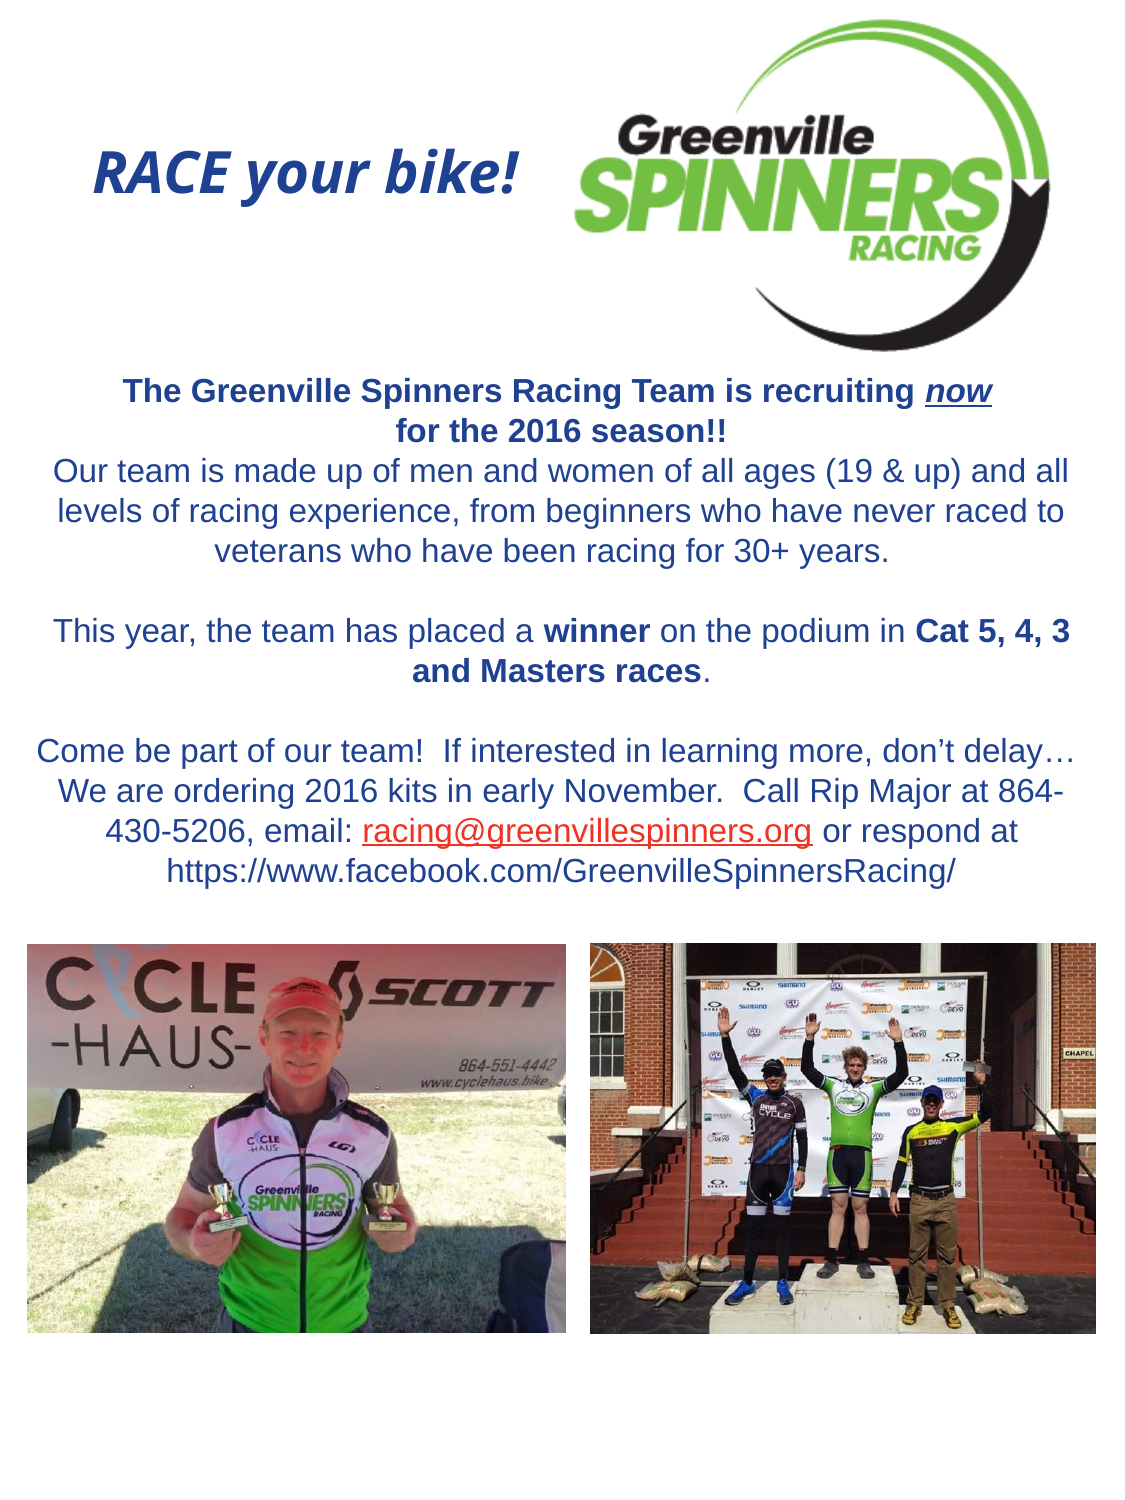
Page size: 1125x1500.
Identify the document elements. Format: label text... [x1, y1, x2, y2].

picture [564, 15, 1069, 377]
text_box RACE your bike! [48, 127, 559, 213]
picture [589, 943, 1096, 1334]
picture [26, 944, 566, 1334]
text_box The Greenville Spinners Racing Team is recruiting now for the 2016 season!! Our team is made up of men and women of all ages (19 & up) and all levels of racing experience, from beginners who have never raced to veterans who have been racing for 30+ years. This year, the team has placed a winner on the podium in Cat 5, 4, 3 and Masters races. Come be part of our team! If interested in learning more, don’t delay… We are ordering 2016 kits in early November. Call Rip Major at 864-430-5206, email: racing@greenvillespinners.org or respond at https://www.facebook.com/GreenvilleSpinnersRacing/ [14, 362, 1110, 896]
